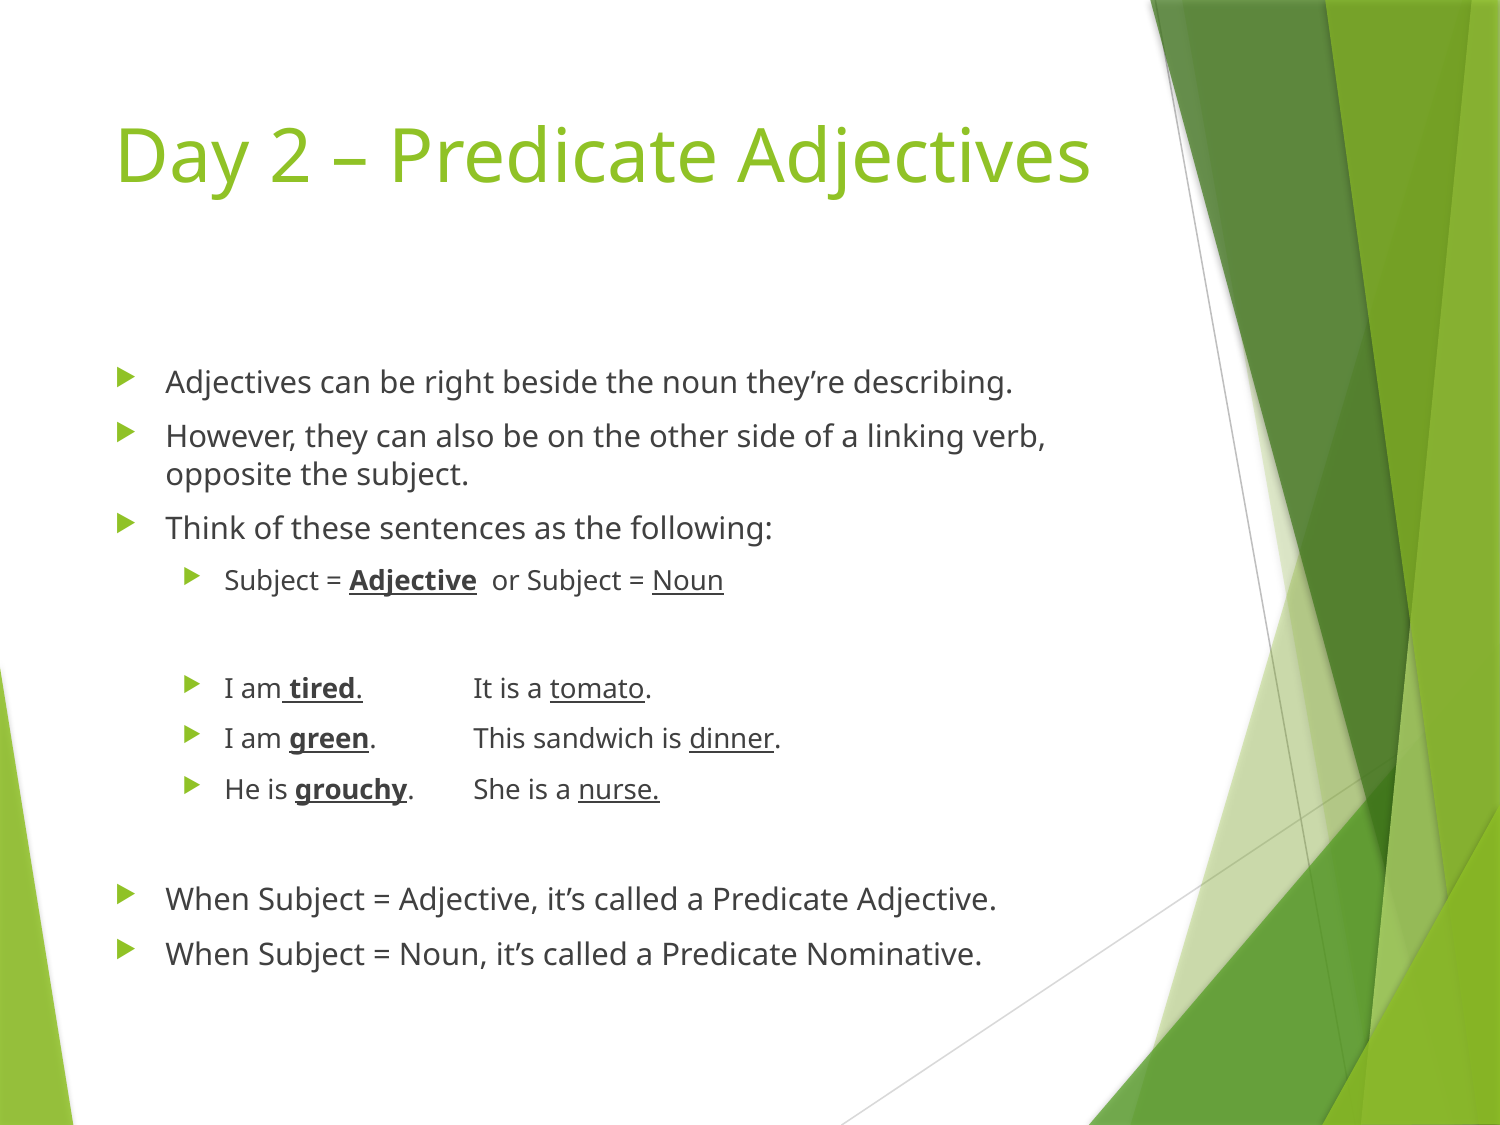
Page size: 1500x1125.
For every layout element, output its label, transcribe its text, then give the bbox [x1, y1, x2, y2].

title Day 2 – Predicate Adjectives [99, 99, 1142, 317]
list Adjectives can be right beside the noun they’re describing. However, they can also be on the other side of a linking verb, opposite the subject. Think of these sentences as the following: Subject = Adjective or Subject = Noun I am tired. It is a tomato. I am green. This sandwich is dinner. He is grouchy. She is a nurse. When Subject = Adjective, it’s called a Predicate Adjective. When Subject = Noun, it’s called a Predicate Nominative. [99, 354, 1142, 992]
